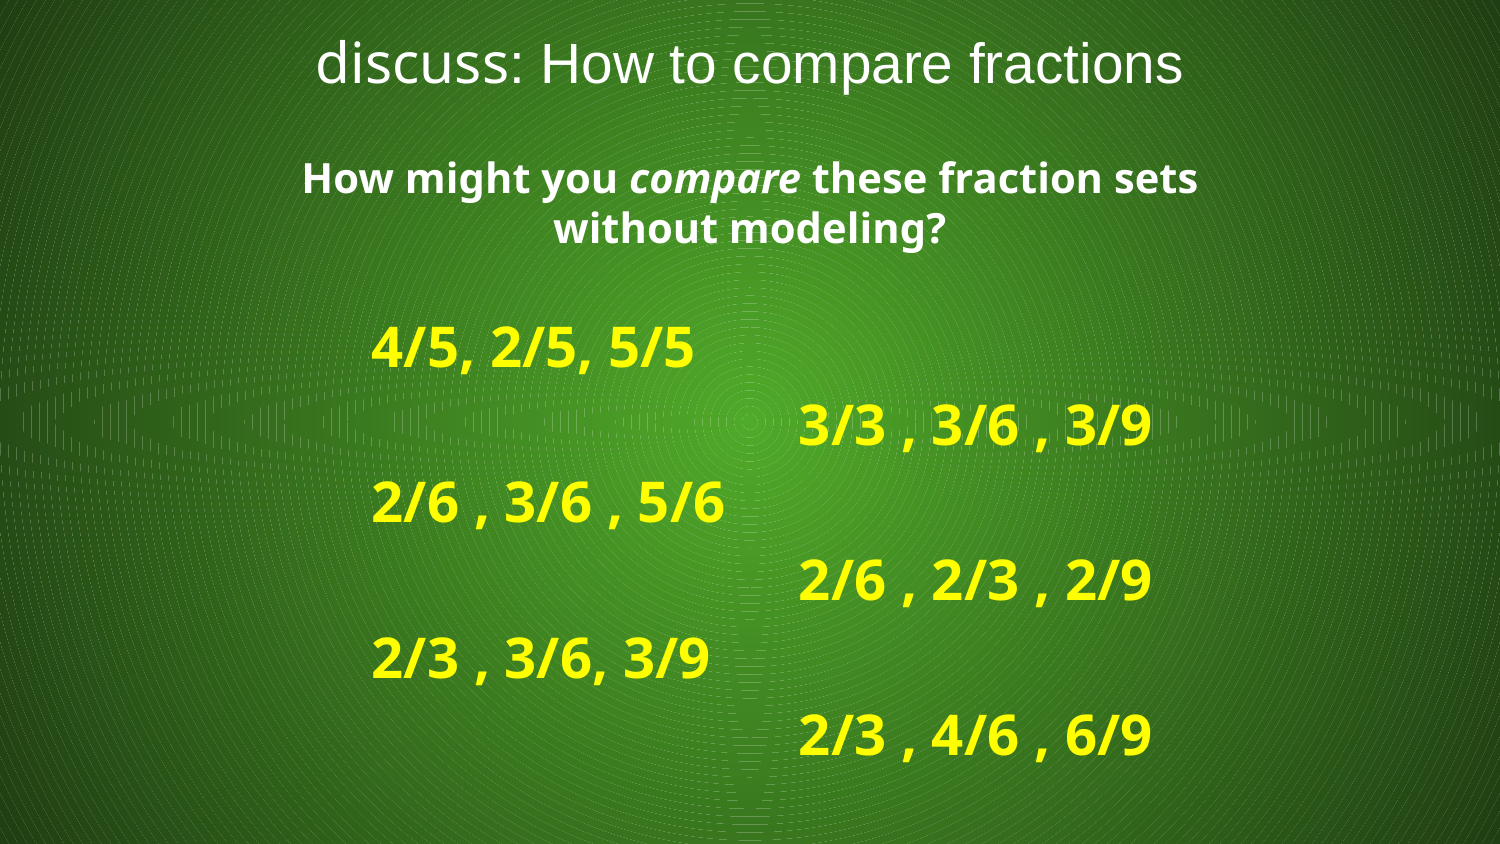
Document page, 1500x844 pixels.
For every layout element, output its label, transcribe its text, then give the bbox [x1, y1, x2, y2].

text_box How might you compare these fraction sets without modeling? [247, 136, 1253, 267]
text_box 4/5, 2/5, 5/5 3/3 , 3/6 , 3/9 2/6 , 3/6 , 5/6 2/6 , 2/3 , 2/9 2/3 , 3/6, 3/9 2/3 , 4/6 , 6/9 [356, 286, 1169, 782]
title discuss: How to compare fractions [51, 12, 1449, 107]
